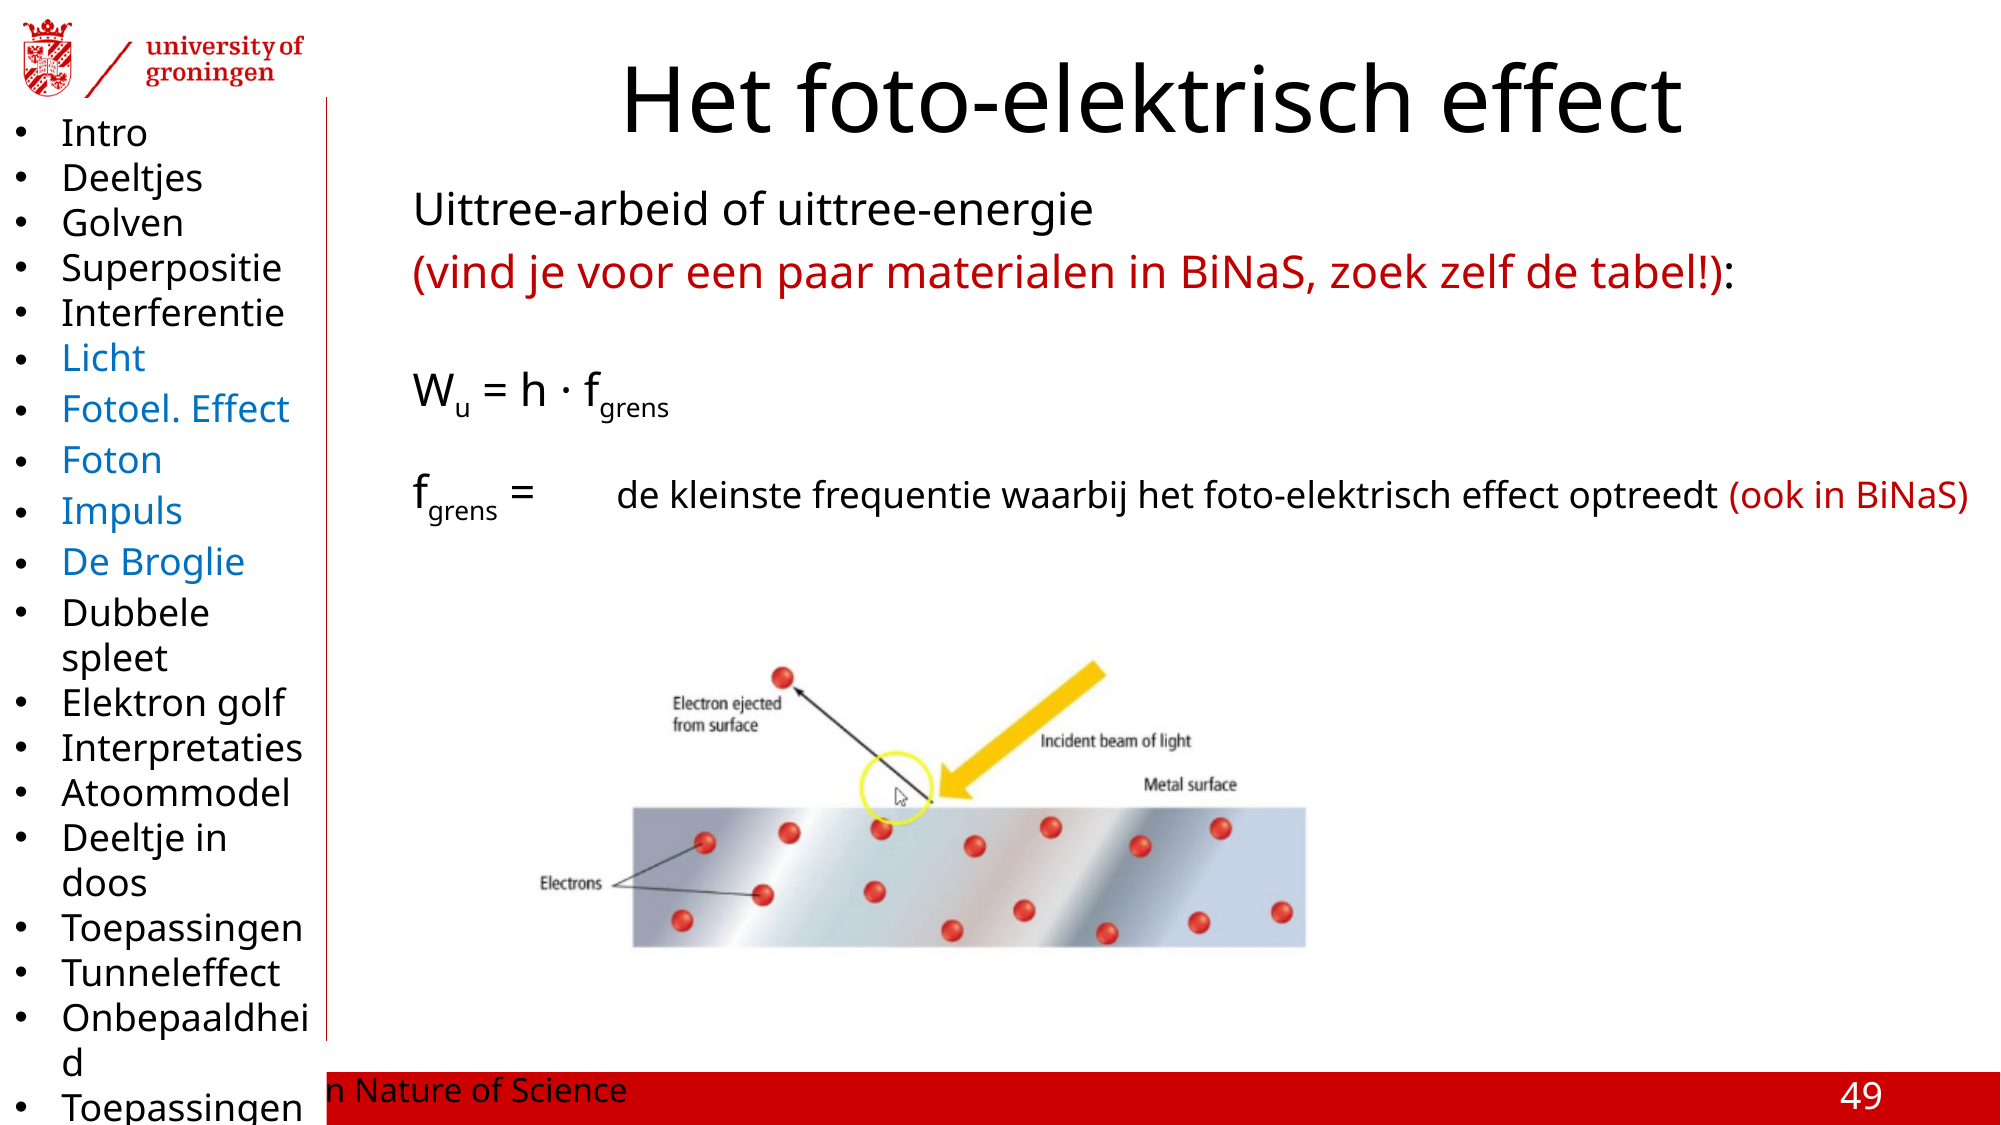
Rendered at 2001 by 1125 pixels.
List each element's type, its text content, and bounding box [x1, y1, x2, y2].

title Het foto-elektrisch effect [324, 2, 1979, 190]
text_box Uittree-arbeid of uittree-energie (vind je voor een paar materialen in BiNaS, zoek zelf de tabel!): Wu = h · fgrens fgrens = de kleinste frequentie waarbij het foto-elektrisch effect optreedt (ook in BiNaS) [397, 172, 2000, 568]
picture [23, 19, 304, 98]
picture [491, 633, 1343, 966]
